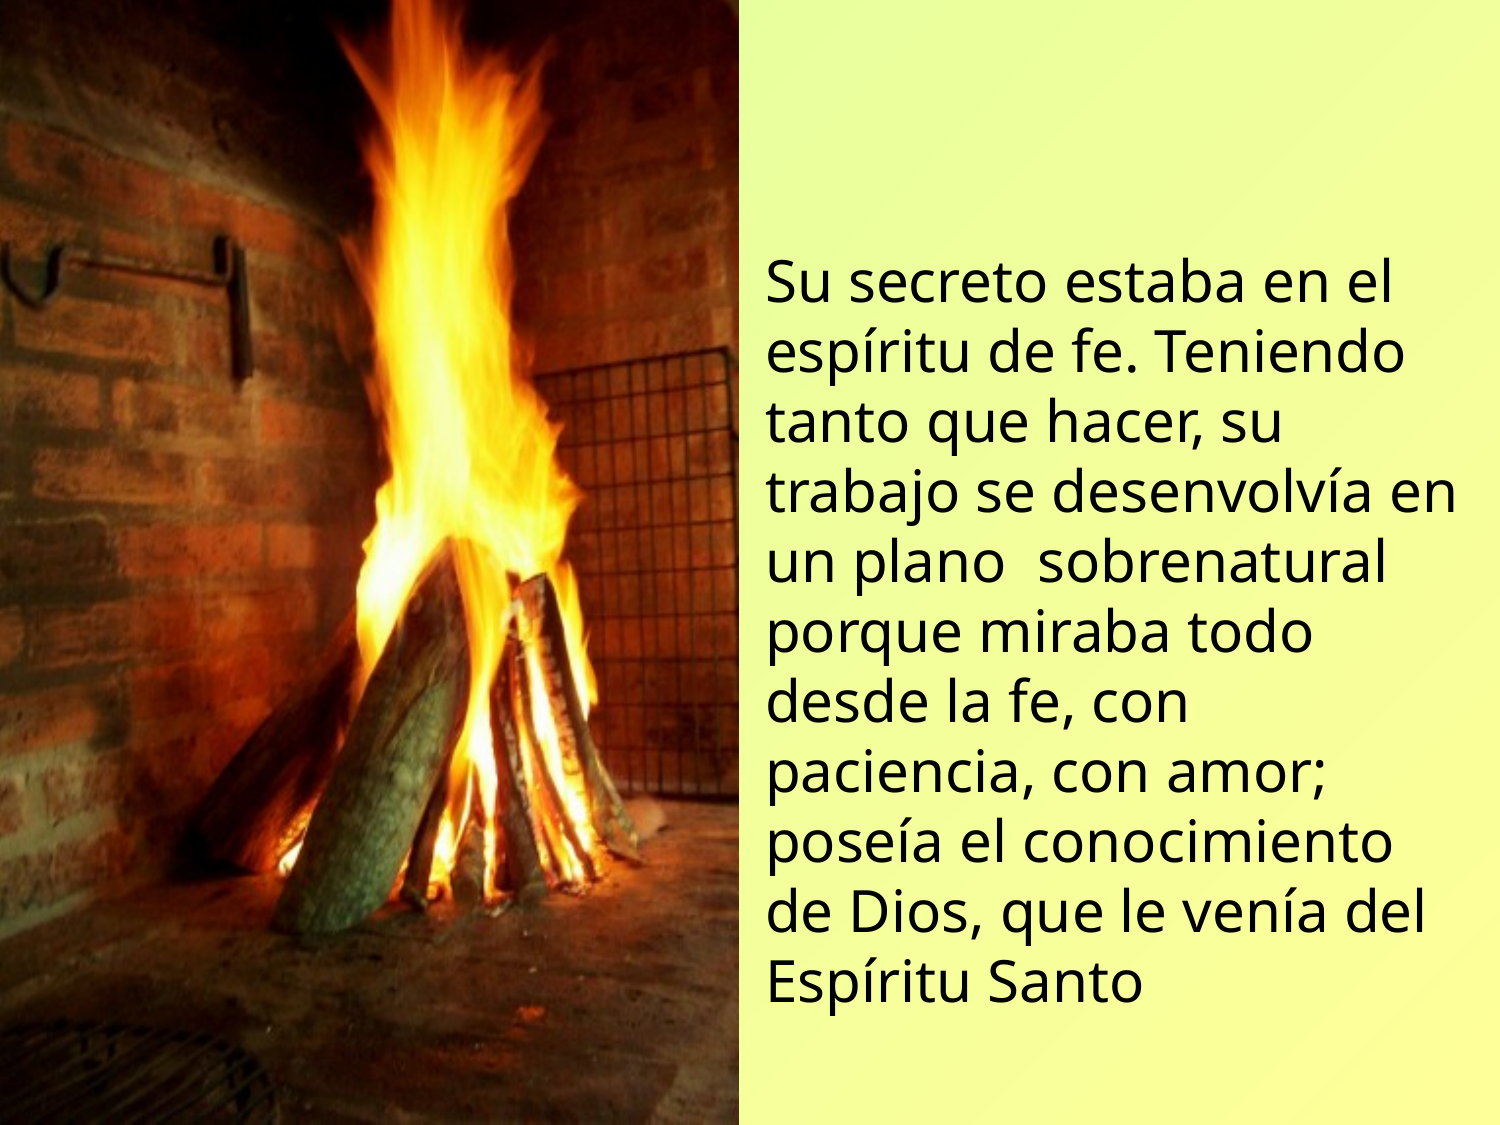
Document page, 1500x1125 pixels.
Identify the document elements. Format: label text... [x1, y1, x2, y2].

text_box Su secreto estaba en el espíritu de fe. Teniendo tanto que hacer, su trabajo se desenvolvía en un plano sobrenatural porque miraba todo desde la fe, con paciencia, con amor; poseía el conocimiento de Dios, que le venía del Espíritu Santo [749, 236, 1489, 1022]
picture [0, 0, 739, 1125]
